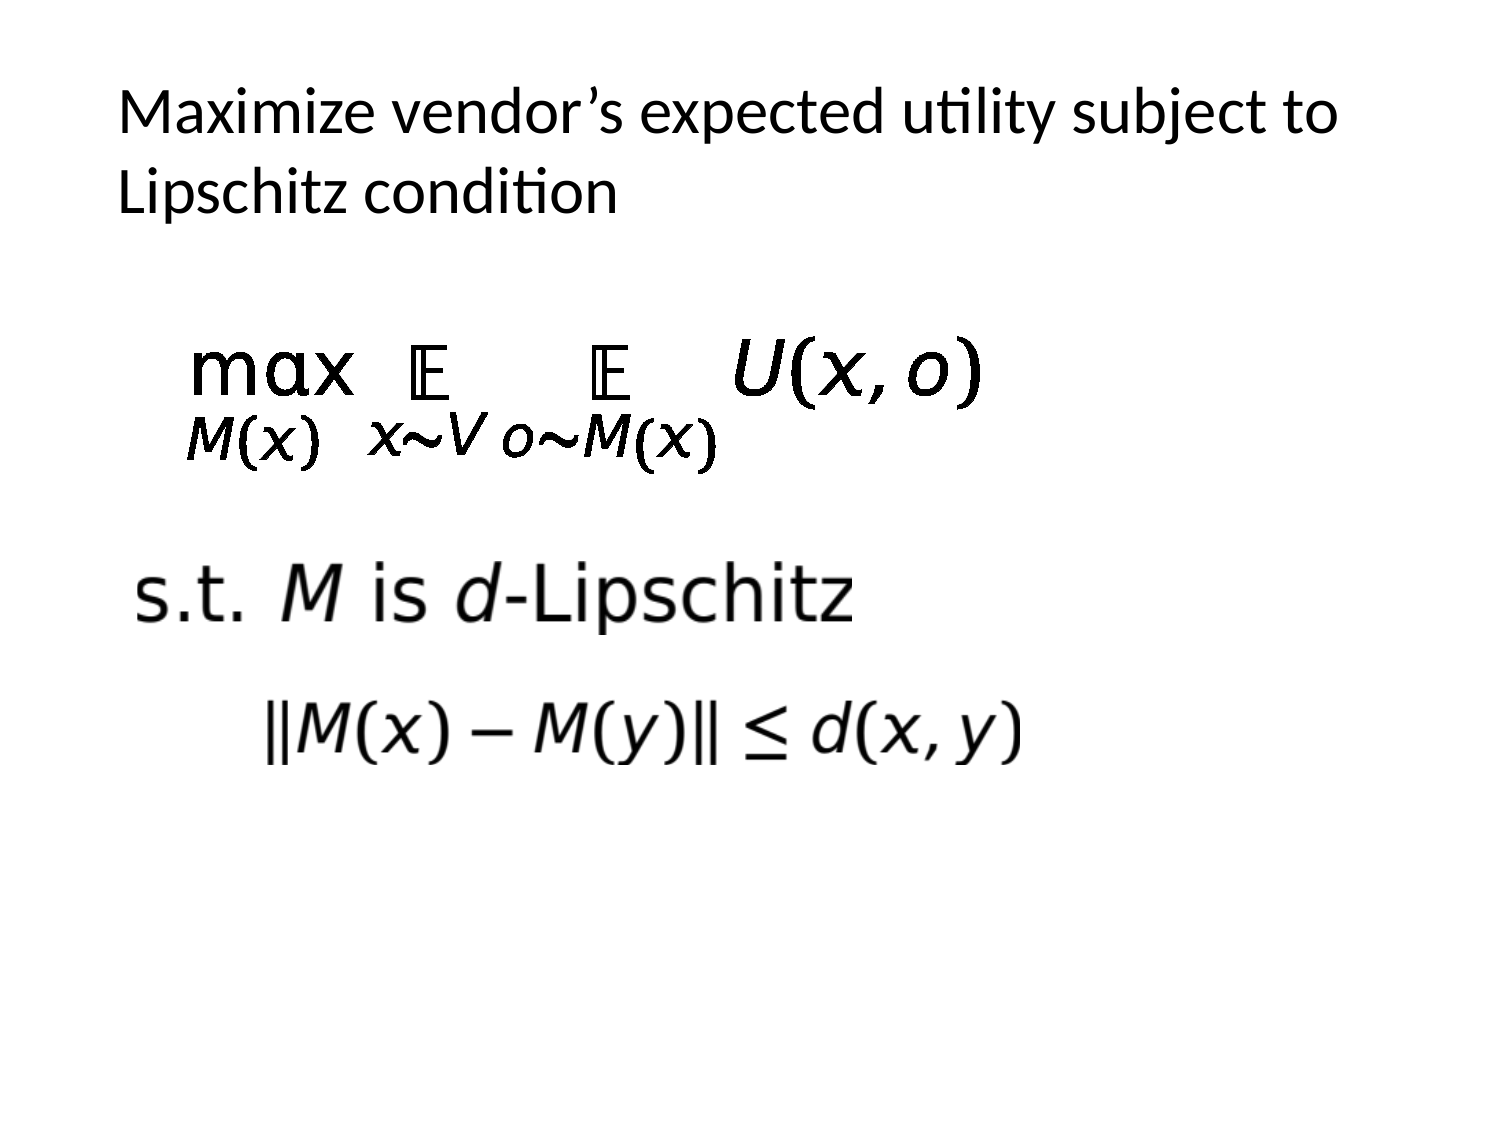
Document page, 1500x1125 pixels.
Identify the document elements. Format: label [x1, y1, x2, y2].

text_box [102, 59, 1455, 635]
picture [266, 698, 1021, 765]
text_box [194, 335, 980, 474]
